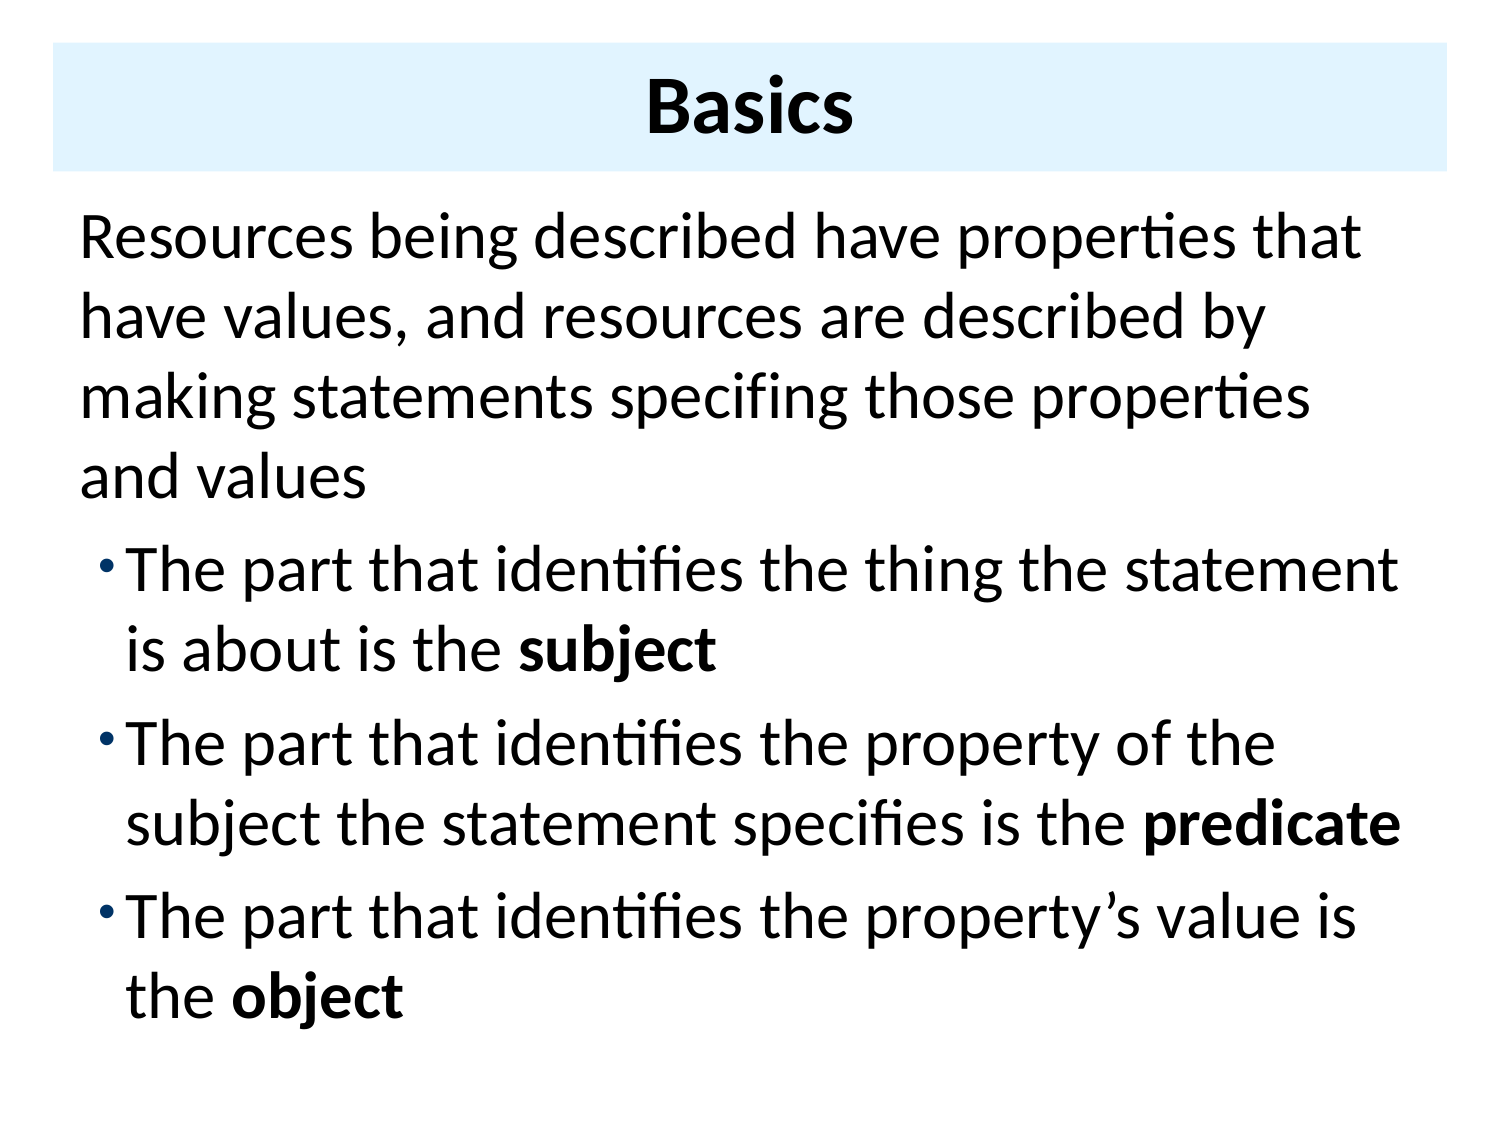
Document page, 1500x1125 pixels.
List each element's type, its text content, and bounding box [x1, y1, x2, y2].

list Resources being described have properties that have values, and resources are described by making statements specifing those properties and values The part that identifies the thing the statement is about is the subject The part that identifies the property of the subject the statement specifies is the predicate The part that identifies the property’s value is the object [64, 184, 1436, 1000]
title Basics [53, 42, 1447, 172]
